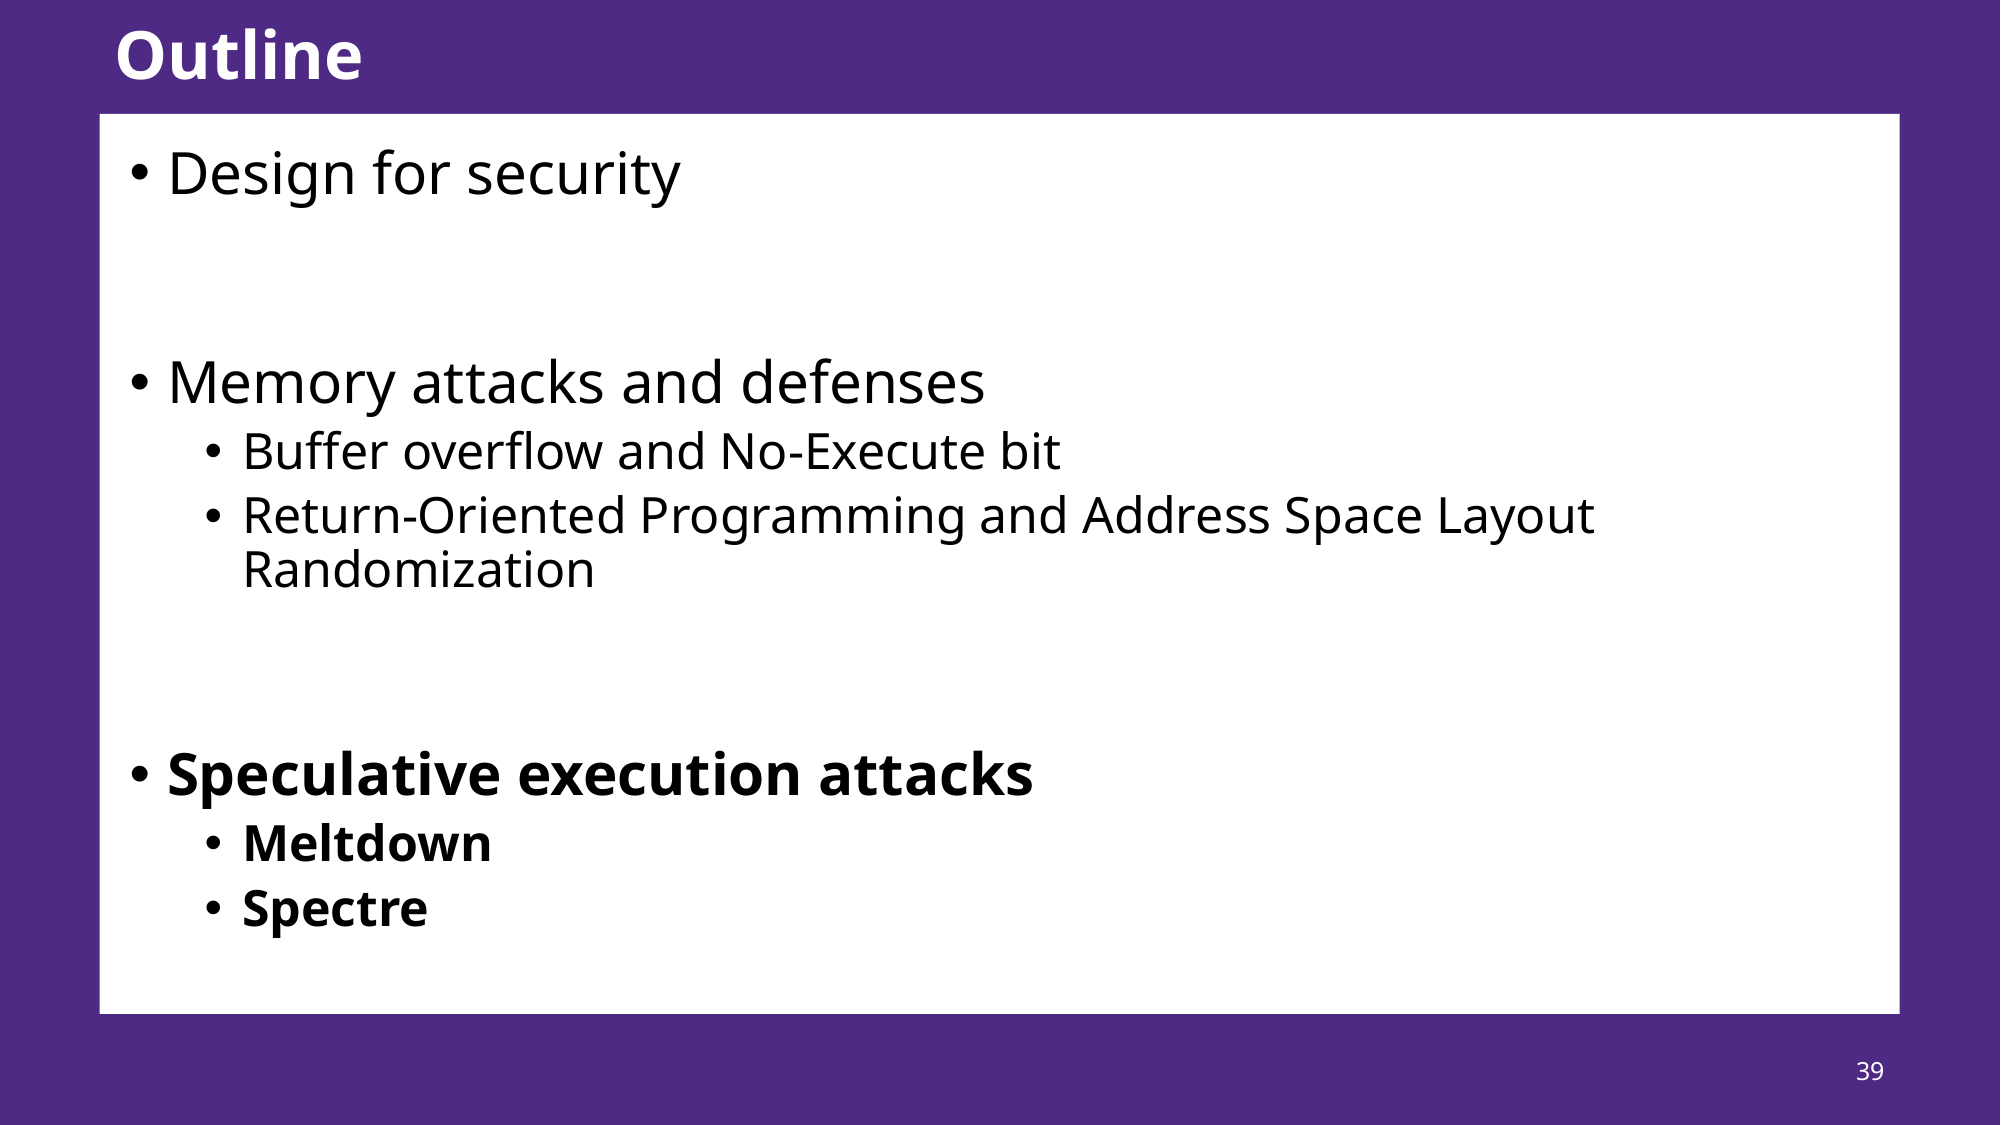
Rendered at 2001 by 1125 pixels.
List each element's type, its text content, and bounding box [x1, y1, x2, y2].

title Outline [99, 1, 1900, 114]
list Design for security Memory attacks and defenses Buffer overflow and No-Execute bit Return-Oriented Programming and Address Space Layout Randomization Speculative execution attacks Meltdown Spectre [99, 114, 1900, 1014]
slide_number 39 [1749, 1042, 1900, 1103]
